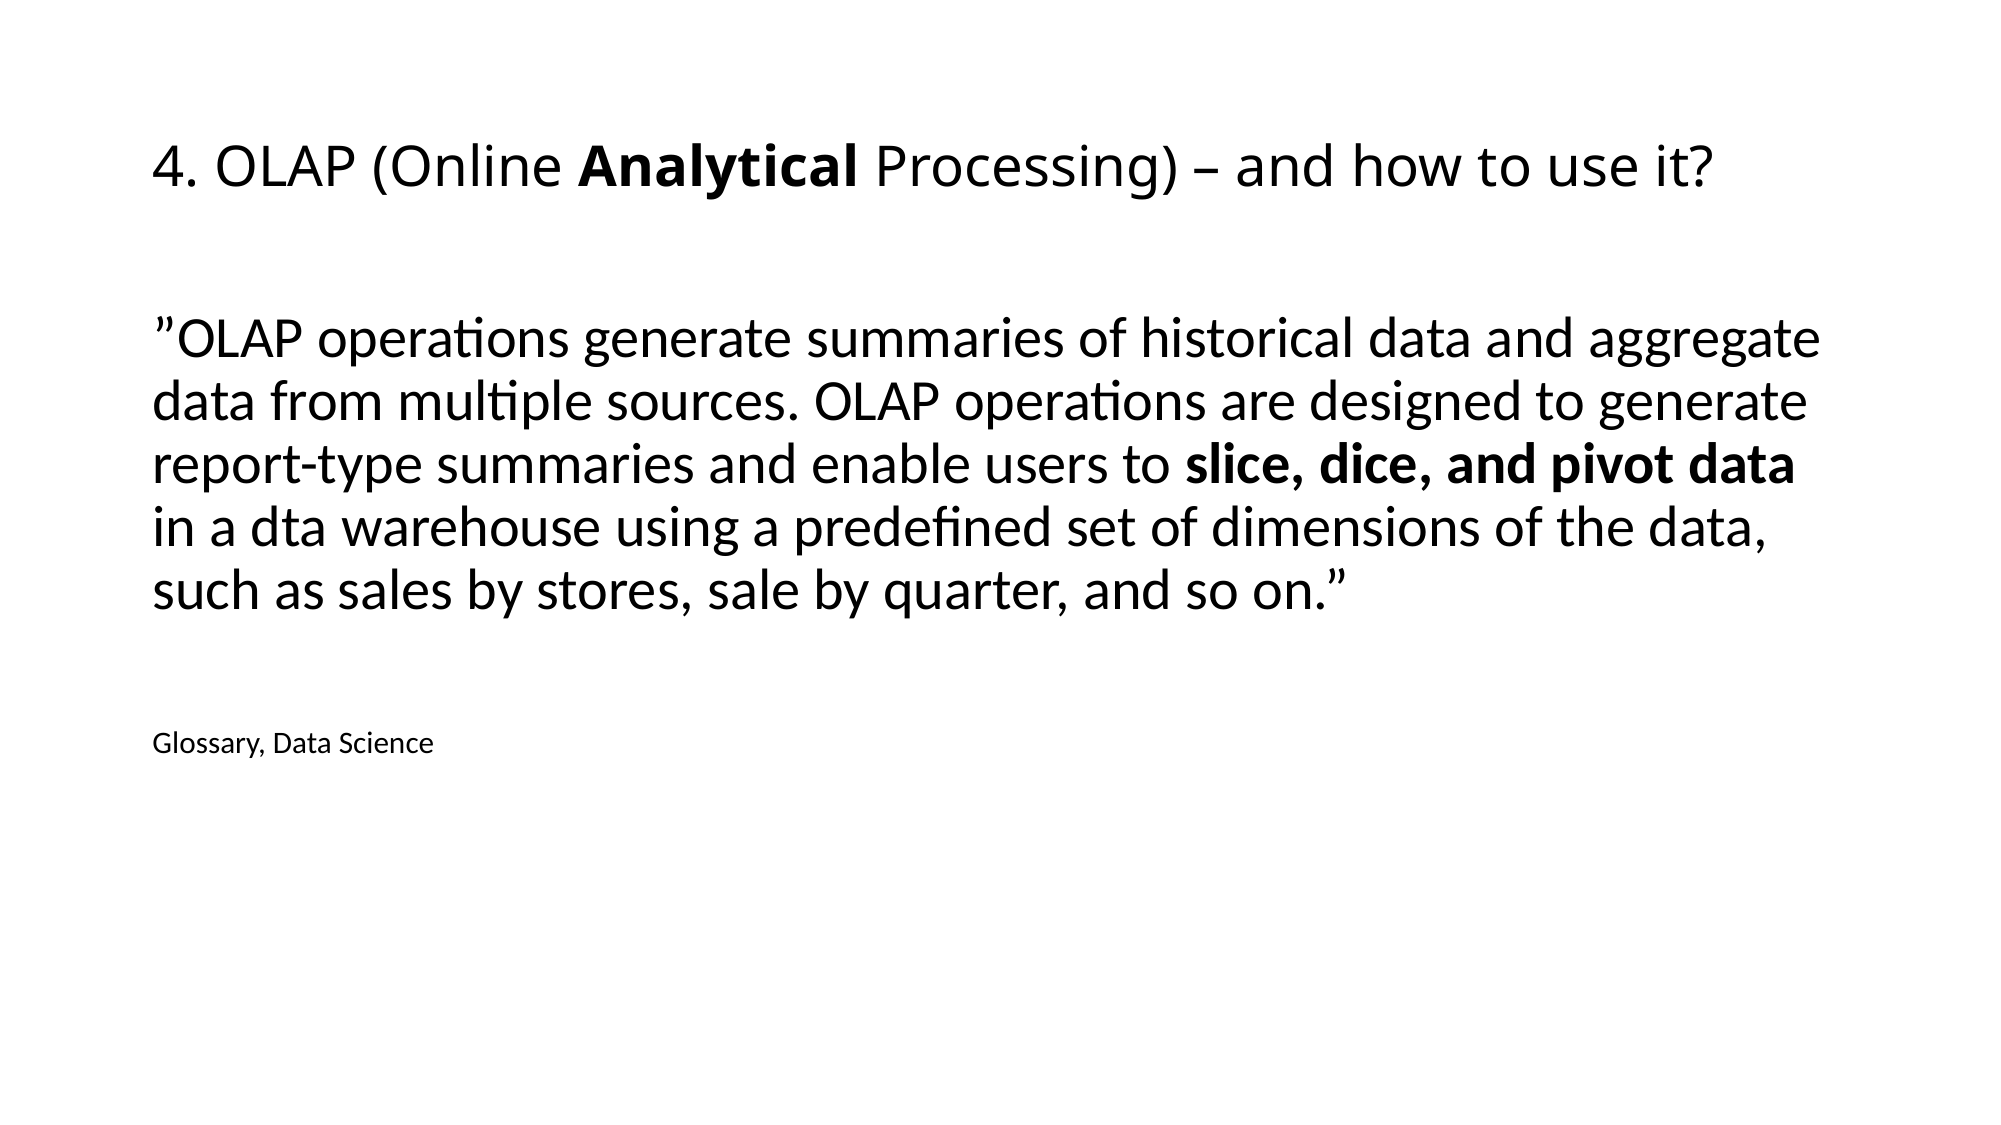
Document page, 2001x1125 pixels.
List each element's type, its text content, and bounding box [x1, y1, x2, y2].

title 4. OLAP (Online Analytical Processing) – and how to use it? [137, 59, 1863, 278]
list ”OLAP operations generate summaries of historical data and aggregate data from multiple sources. OLAP operations are designed to generate report-type summaries and enable users to slice, dice, and pivot data in a dta warehouse using a predefined set of dimensions of the data, such as sales by stores, sale by quarter, and so on.” Glossary, Data Science [137, 299, 1863, 1014]
